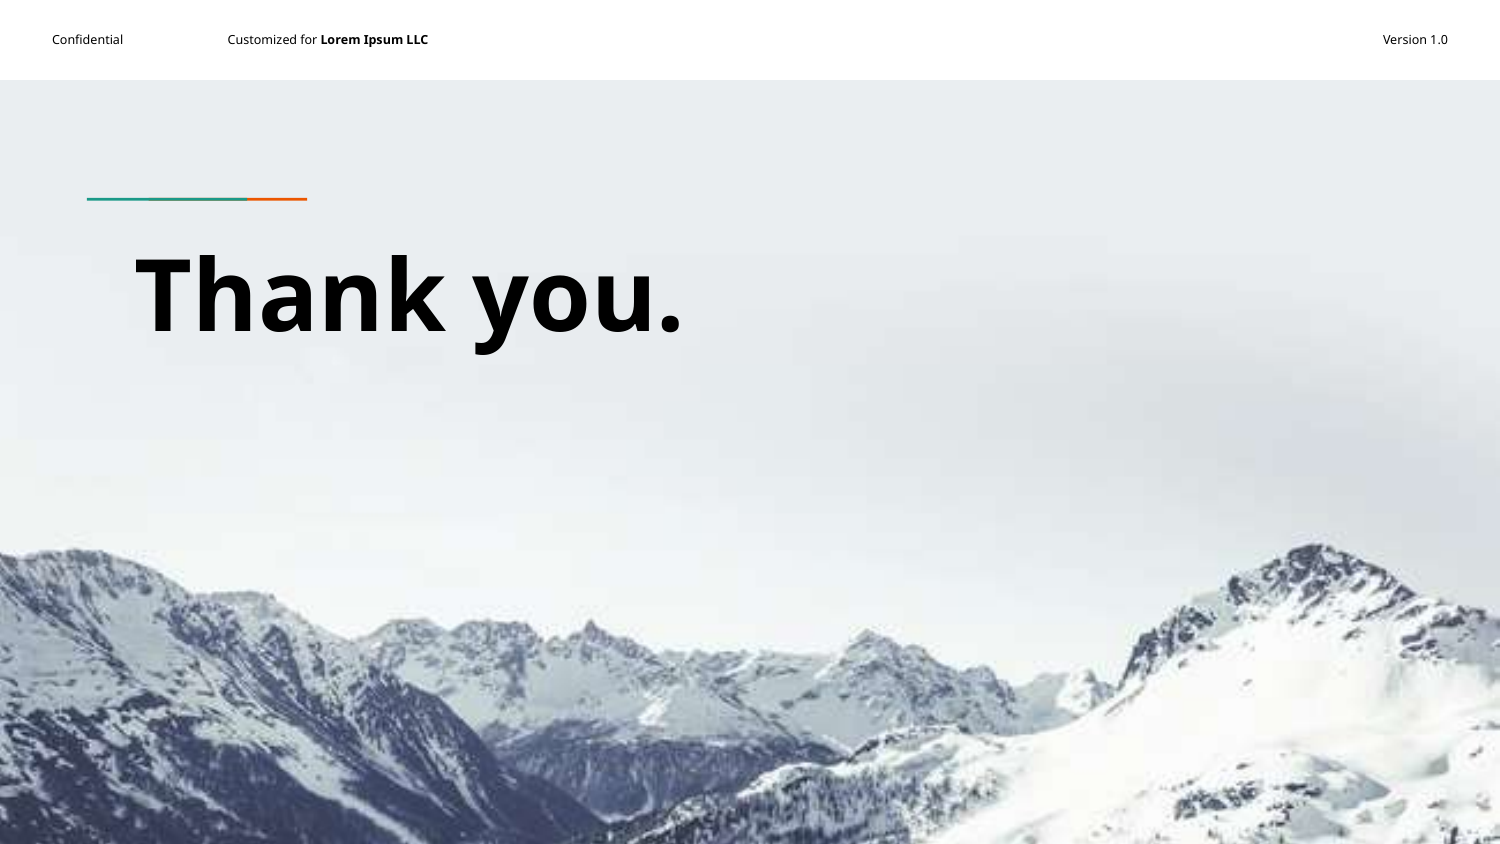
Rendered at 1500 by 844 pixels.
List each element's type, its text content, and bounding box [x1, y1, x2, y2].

title Thank you. [119, 216, 1381, 490]
picture [0, 80, 1500, 844]
